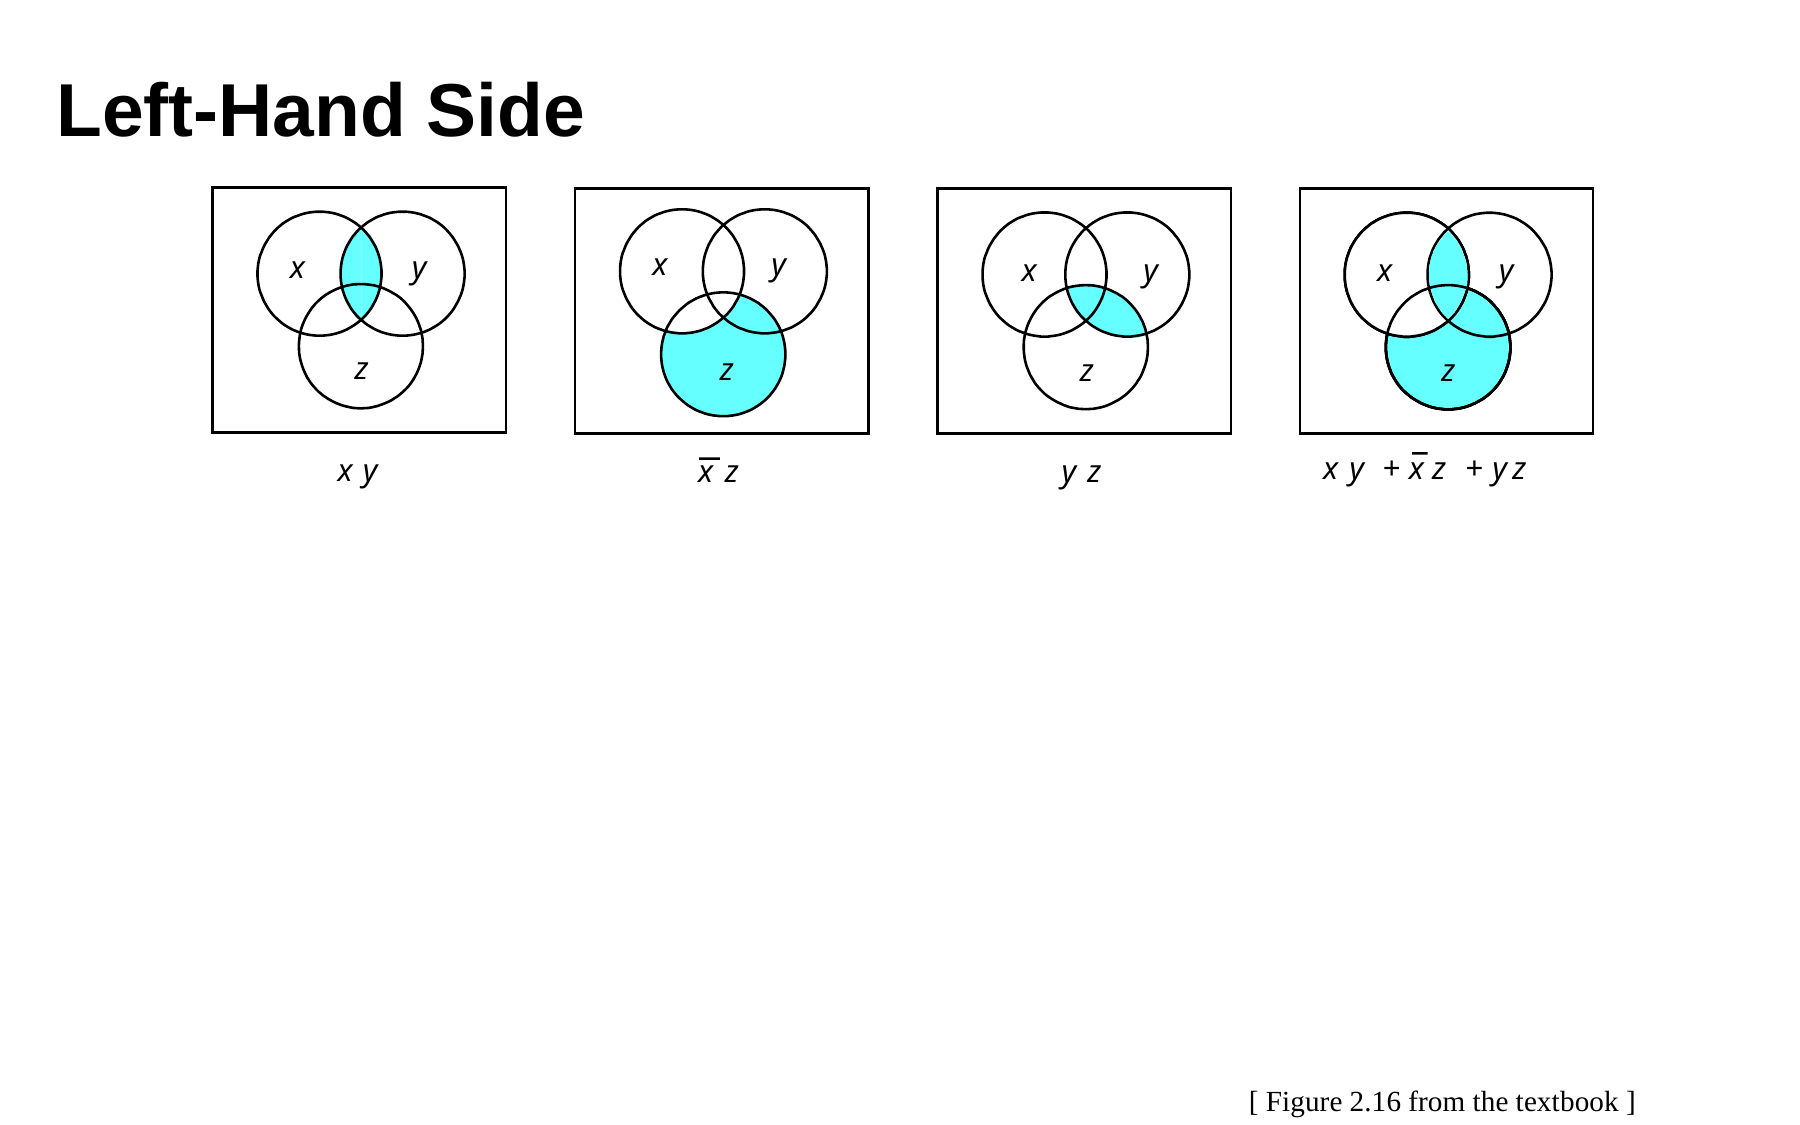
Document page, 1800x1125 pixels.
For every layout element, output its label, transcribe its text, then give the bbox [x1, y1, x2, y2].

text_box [574, 188, 869, 490]
title Left-Hand Side [0, 50, 1800, 163]
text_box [1299, 188, 1594, 487]
text_box [ Figure 2.16 from the textbook ] [1234, 1074, 1652, 1125]
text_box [212, 187, 507, 488]
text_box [937, 188, 1232, 490]
